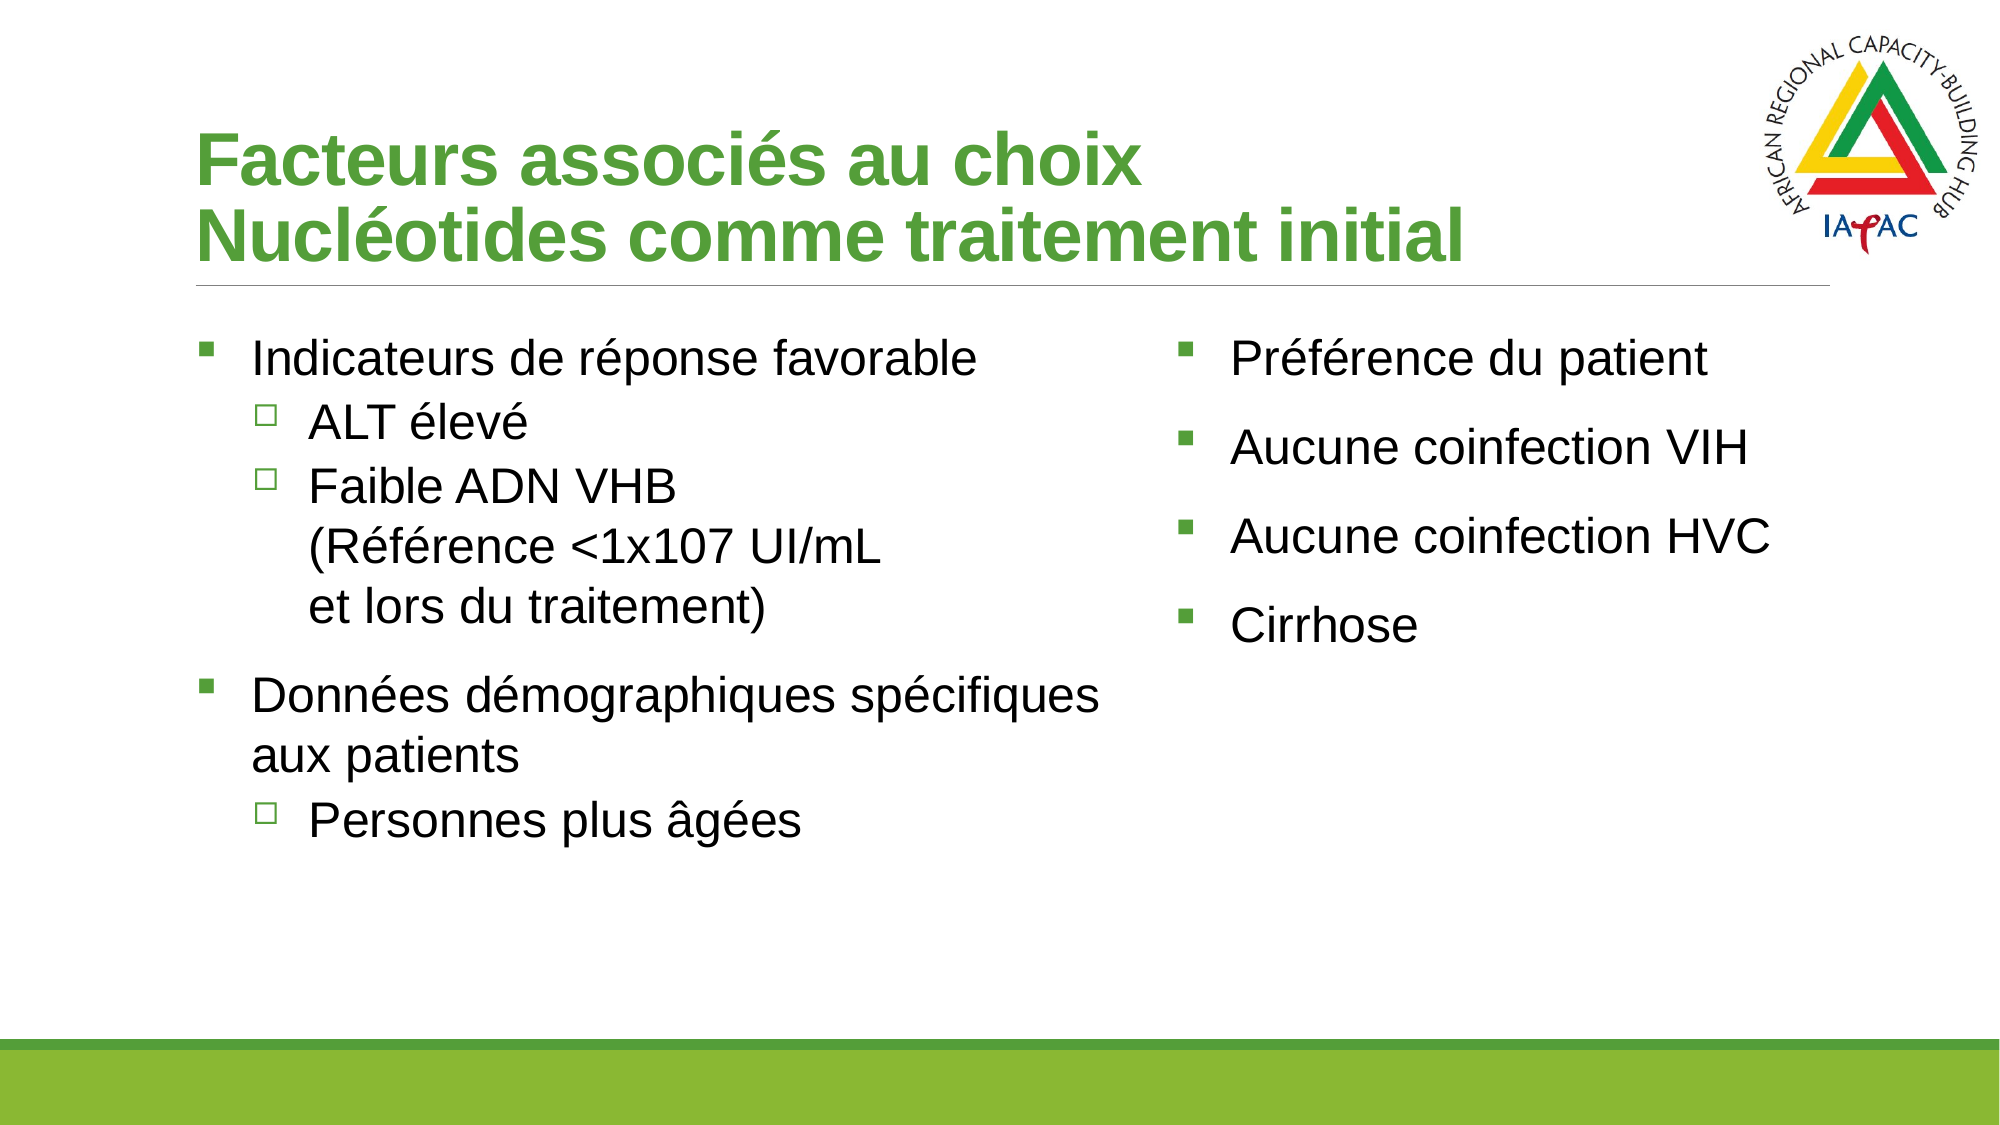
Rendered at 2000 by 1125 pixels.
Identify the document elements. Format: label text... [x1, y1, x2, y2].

title Facteurs associés au choix Nucléotides comme traitement initial [179, 46, 1830, 285]
text_box Préférence du patient Aucune coinfection VIH Aucune coinfection HVC Cirrhose [1174, 317, 1985, 661]
picture [1749, 28, 1996, 268]
text_box Indicateurs de réponse favorable ALT élevé Faible ADN VHB (Référence <1x107 UI/mL et lors du traitement) Données démographiques spécifiques aux patients Personnes plus âgées [194, 318, 1166, 855]
